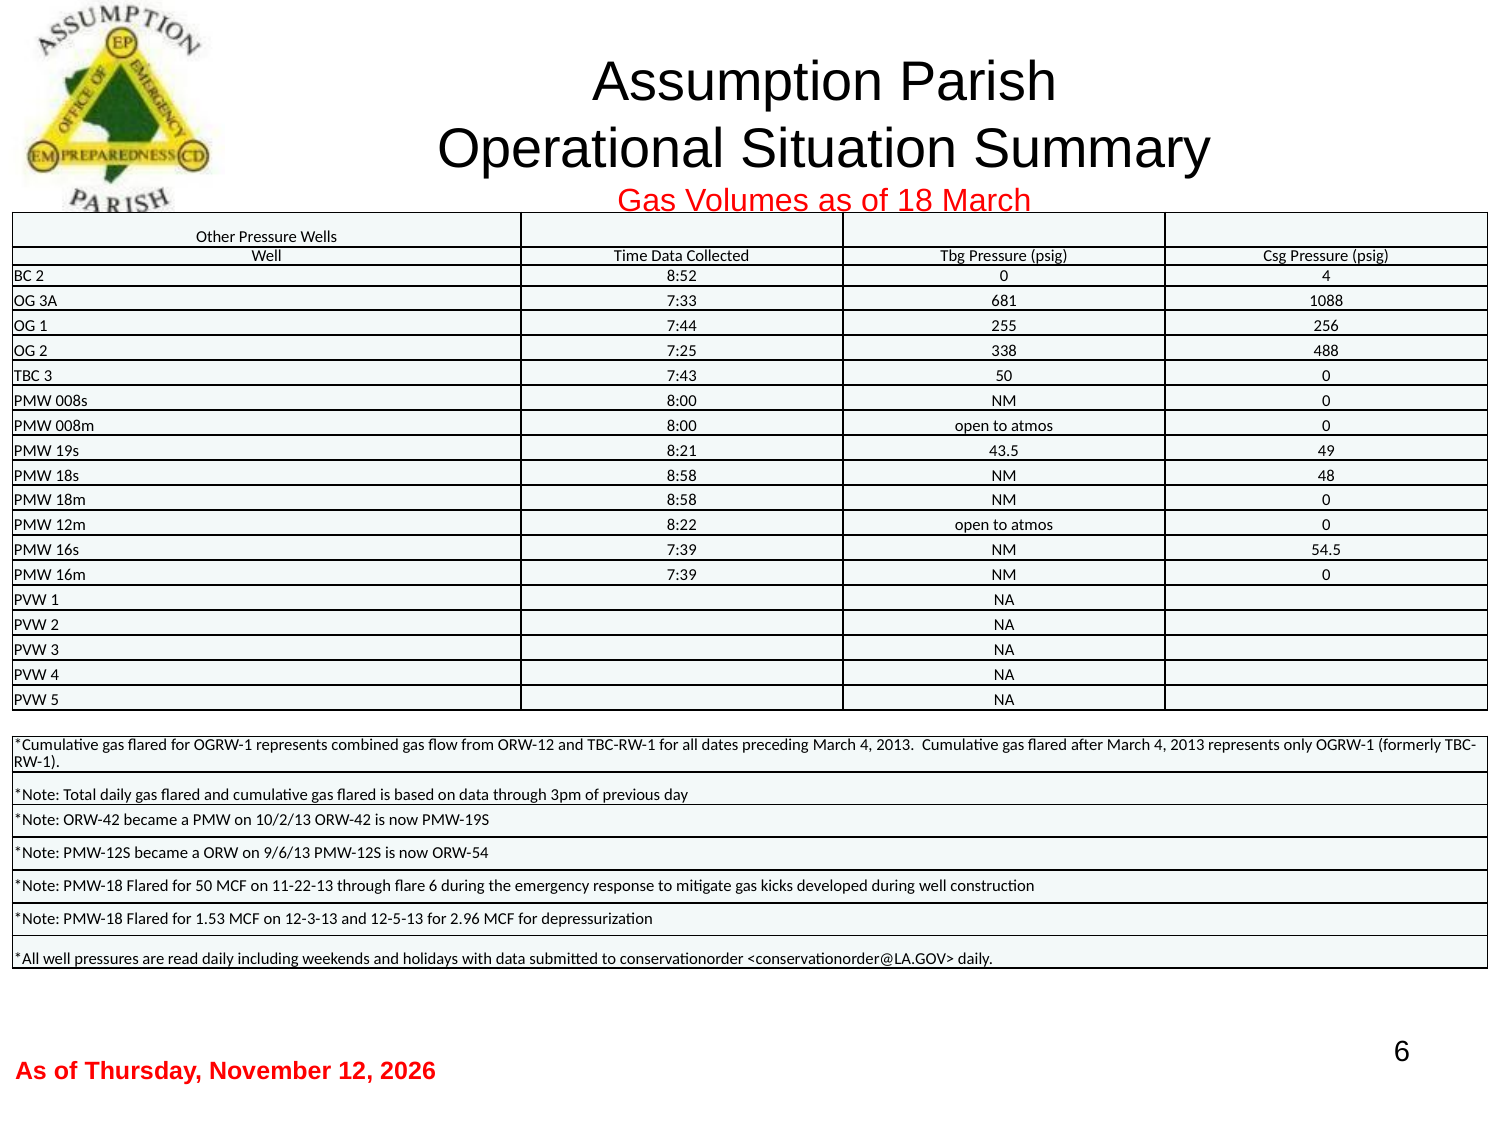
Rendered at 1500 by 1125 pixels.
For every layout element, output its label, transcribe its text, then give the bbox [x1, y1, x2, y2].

table_cell Time Data Collected [522, 248, 842, 264]
table_cell 0 [844, 266, 1164, 285]
table_cell 7:25 [522, 336, 842, 359]
table_cell 0 [1166, 386, 1487, 409]
table_cell *Note: PMW-18 Flared for 50 MCF on 11-22-13 through flare 6 during the emergency response to mitigate gas kicks developed during well construction [13, 871, 1487, 902]
table_cell 7:39 [522, 561, 842, 584]
table_cell 7:44 [522, 311, 842, 334]
table_cell 0 [1166, 561, 1487, 584]
table_cell NA [844, 686, 1164, 709]
table_cell PVW 1 [13, 586, 520, 609]
table_cell NM [844, 461, 1164, 484]
table_cell NA [844, 611, 1164, 634]
table_header Other Pressure Wells [13, 213, 520, 246]
table_cell 8:00 [522, 411, 842, 434]
table_cell NA [844, 586, 1164, 609]
table_cell PMW 12m [13, 511, 520, 534]
table_cell [1166, 586, 1487, 609]
table_cell NM [844, 536, 1164, 559]
picture [0, 0, 226, 229]
table_cell 8:58 [522, 461, 842, 484]
table_cell Well [13, 248, 520, 264]
table_cell 7:39 [522, 536, 842, 559]
table_cell [522, 661, 842, 684]
table_cell *Note: PMW-12S became a ORW on 9/6/13 PMW-12S is now ORW-54 [13, 838, 1487, 869]
table_header *Cumulative gas flared for OGRW-1 represents combined gas flow from ORW-12 and TBC-RW-1 for all dates preceding March 4, 2013. Cumulative gas flared after March 4, 2013 represents only OGRW-1 (formerly TBC-RW-1). [13, 737, 1487, 771]
table_cell [522, 611, 842, 634]
table_cell 488 [1166, 336, 1487, 359]
table_cell BC 2 [13, 266, 520, 285]
table_cell PMW 18s [13, 461, 520, 484]
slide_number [0, 1046, 651, 1125]
table_cell NM [844, 561, 1164, 584]
table_cell 49 [1166, 436, 1487, 459]
table_cell [1166, 611, 1487, 634]
table_cell 1088 [1166, 287, 1487, 309]
table_cell 8:22 [522, 511, 842, 534]
table_cell [522, 686, 842, 709]
table_cell PMW 008m [13, 411, 520, 434]
table_cell open to atmos [844, 411, 1164, 434]
table_cell 681 [844, 287, 1164, 309]
table_cell *Note: ORW-42 became a PMW on 10/2/13 ORW-42 is now PMW-19S [13, 805, 1487, 836]
slide_number 6 [1074, 1024, 1426, 1103]
table_cell PVW 2 [13, 611, 520, 634]
table_header [844, 213, 1164, 246]
table_cell NA [844, 661, 1164, 684]
table_cell 8:00 [522, 386, 842, 409]
table_cell 0 [1166, 511, 1487, 534]
table_cell 50 [844, 361, 1164, 384]
table_cell 8:58 [522, 486, 842, 509]
table_cell *Note: Total daily gas flared and cumulative gas flared is based on data through 3pm of previous day [13, 773, 1487, 804]
table_cell PMW 16m [13, 561, 520, 584]
table_cell TBC 3 [13, 361, 520, 384]
table_cell 255 [844, 311, 1164, 334]
table_cell 8:21 [522, 436, 842, 459]
table_cell PMW 19s [13, 436, 520, 459]
table_cell [1166, 661, 1487, 684]
table_cell 7:33 [522, 287, 842, 309]
table_cell OG 2 [13, 336, 520, 359]
table_cell Csg Pressure (psig) [1166, 248, 1487, 264]
table_cell 256 [1166, 311, 1487, 334]
table_cell NM [844, 486, 1164, 509]
table_cell 0 [1166, 361, 1487, 384]
table_header [522, 213, 842, 246]
table_cell PVW 4 [13, 661, 520, 684]
table_cell PMW 18m [13, 486, 520, 509]
table_cell open to atmos [844, 511, 1164, 534]
table_cell 338 [844, 336, 1164, 359]
table_cell 0 [1166, 411, 1487, 434]
table_cell [522, 586, 842, 609]
table_cell 7:43 [522, 361, 842, 384]
table_cell 43.5 [844, 436, 1164, 459]
table_cell *All well pressures are read daily including weekends and holidays with data submitted to conservationorder <conservationorder@LA.GOV> daily. [13, 936, 1487, 967]
table_cell OG 1 [13, 311, 520, 334]
table_cell OG 3A [13, 287, 520, 309]
table_cell 54.5 [1166, 536, 1487, 559]
table_cell PMW 008s [13, 386, 520, 409]
table_cell 8:52 [522, 266, 842, 285]
table_cell [1166, 636, 1487, 659]
text_box Assumption Parish Operational Situation Summary Gas Volumes as of 18 March [229, 37, 1500, 225]
table_cell 0 [1166, 486, 1487, 509]
table_cell 48 [1166, 461, 1487, 484]
table_cell PVW 3 [13, 636, 520, 659]
table_header [1166, 213, 1487, 246]
table_cell [522, 636, 842, 659]
table_cell *Note: PMW-18 Flared for 1.53 MCF on 12-3-13 and 12-5-13 for 2.96 MCF for depressurization [13, 904, 1487, 935]
table_cell NM [844, 386, 1164, 409]
table_cell PMW 16s [13, 536, 520, 559]
table_cell Tbg Pressure (psig) [844, 248, 1164, 264]
table_cell [1166, 686, 1487, 709]
table_cell PVW 5 [13, 686, 520, 709]
table_cell NA [844, 636, 1164, 659]
table_cell 4 [1166, 266, 1487, 285]
